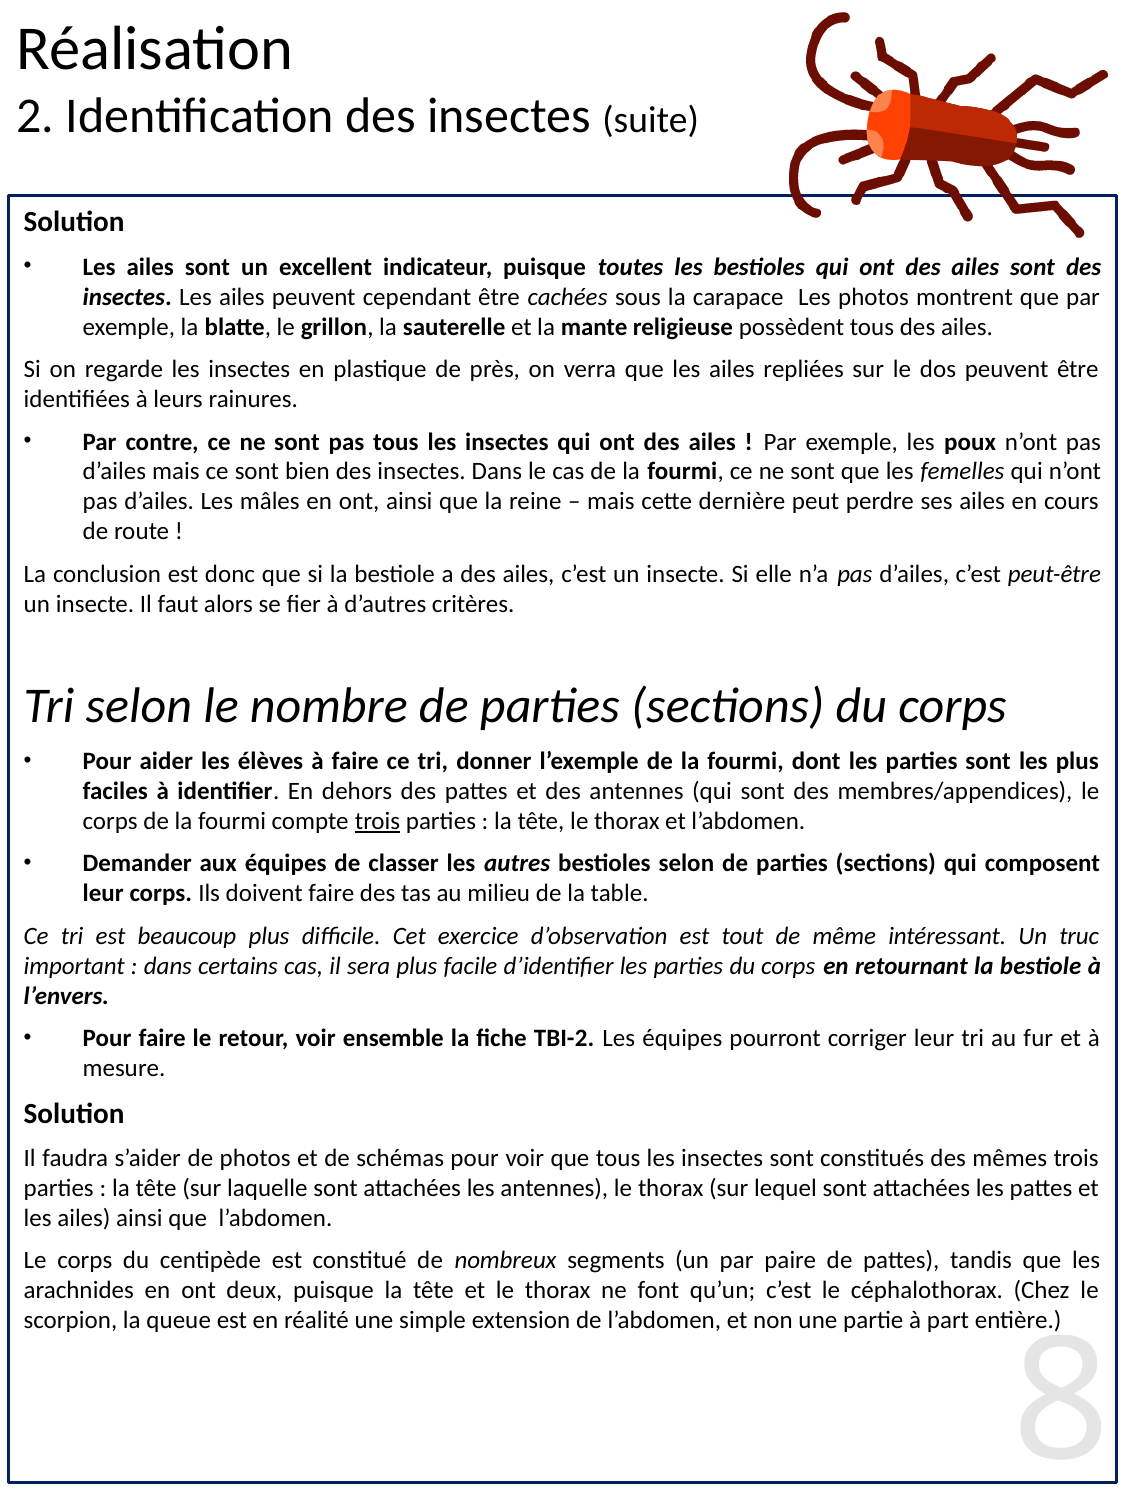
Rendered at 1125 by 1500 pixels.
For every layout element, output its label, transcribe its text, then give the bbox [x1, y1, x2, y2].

picture [729, 0, 1125, 342]
slide_number 8 [902, 1311, 1125, 1498]
list Solution Les ailes sont un excellent indicateur, puisque toutes les bestioles qui ont des ailes sont des insectes. Les ailes peuvent cependant être cachées sous la carapace Les photos montrent que par exemple, la blatte, le grillon, la sauterelle et la mante religieuse possèdent tous des ailes. Si on regarde les insectes en plastique de près, on verra que les ailes repliées sur le dos peuvent être identifiées à leurs rainures. Par contre, ce ne sont pas tous les insectes qui ont des ailes ! Par exemple, les poux n’ont pas d’ailes mais ce sont bien des insectes. Dans le cas de la fourmi, ce ne sont que les femelles qui n’ont pas d’ailes. Les mâles en ont, ainsi que la reine – mais cette dernière peut perdre ses ailes en cours de route ! La conclusion est donc que si la bestiole a des ailes, c’est un insecte. Si elle n’a pas d’ailes, c’est peut-être un insecte. Il faut alors se fier à d’autres critères. Tri selon le nombre de parties (sections) du corps Pour aider les élèves à faire ce tri, donner l’exemple de la fourmi, dont les parties sont les plus faciles à identifier. En dehors des pattes et des antennes (qui sont des membres/appendices), le corps de la fourmi compte trois parties : la tête, le thorax et l’abdomen. Demander aux équipes de classer les autres bestioles selon de parties (sections) qui composent leur corps. Ils doivent faire des tas au milieu de la table. Ce tri est beaucoup plus difficile. Cet exercice d’observation est tout de même intéressant. Un truc important : dans certains cas, il sera plus facile d’identifier les parties du corps en retournant la bestiole à l’envers. Pour faire le retour, voir ensemble la fiche TBI-2. Les équipes pourront corriger leur tri au fur et à mesure. Solution Il faudra s’aider de photos et de schémas pour voir que tous les insectes sont constitués des mêmes trois parties : la tête (sur laquelle sont attachées les antennes), le thorax (sur lequel sont attachées les pattes et les ailes) ainsi que l’abdomen. Le corps du centipède est constitué de nombreux segments (un par paire de pattes), tandis que les arachnides en ont deux, puisque la tête et le thorax ne font qu’un; c’est le céphalothorax. (Chez le scorpion, la queue est en réalité une simple extension de l’abdomen, et non une partie à part entière.) [7, 194, 1118, 1484]
text_box Réalisation 2. Identification des insectes (suite) [1, 0, 716, 174]
